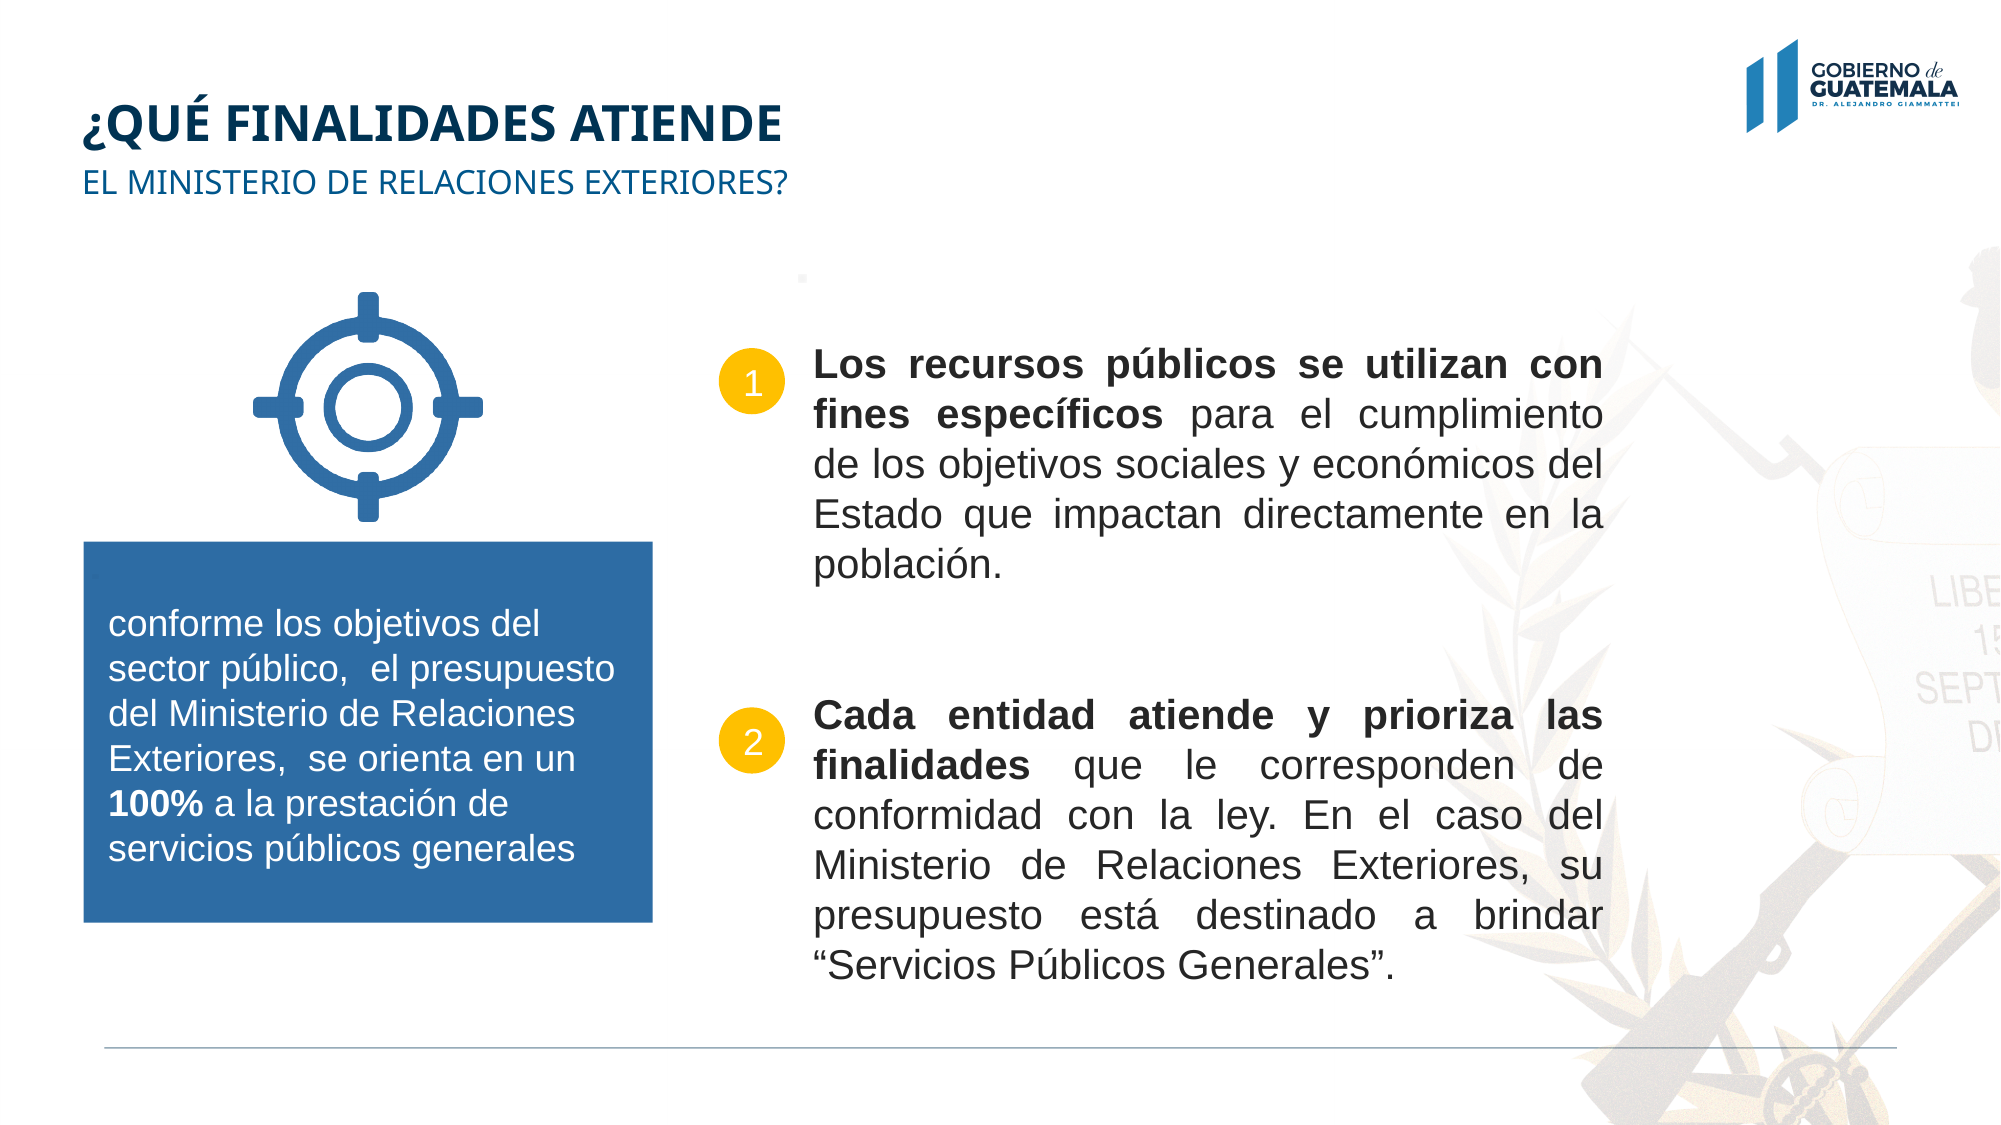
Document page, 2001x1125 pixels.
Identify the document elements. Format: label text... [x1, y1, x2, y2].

text_box 2 [717, 706, 786, 775]
text_box Los recursos públicos se utilizan con fines específicos para el cumplimiento de los objetivos sociales y económicos del Estado que impactan directamente en la población. Cada entidad atiende y prioriza las finalidades que le corresponden de conformidad con la ley. En el caso del Ministerio de Relaciones Exteriores, su presupuesto está destinado a brindar “Servicios Públicos Generales”. [798, 266, 1620, 1059]
picture [0, 0, 2001, 1125]
title ¿QUÉ FINALIDADES ATIENDE [67, 66, 878, 125]
text_box EL MINISTERIO DE RELACIONES EXTERIORES? [66, 125, 1144, 243]
text_box [82, 541, 654, 924]
text_box 1 [717, 347, 786, 416]
text_box conforme los objetivos del sector público, el presupuesto del Ministerio de Relaciones Exteriores, se orienta en un 100% a la prestación de servicios públicos generales [93, 566, 636, 902]
